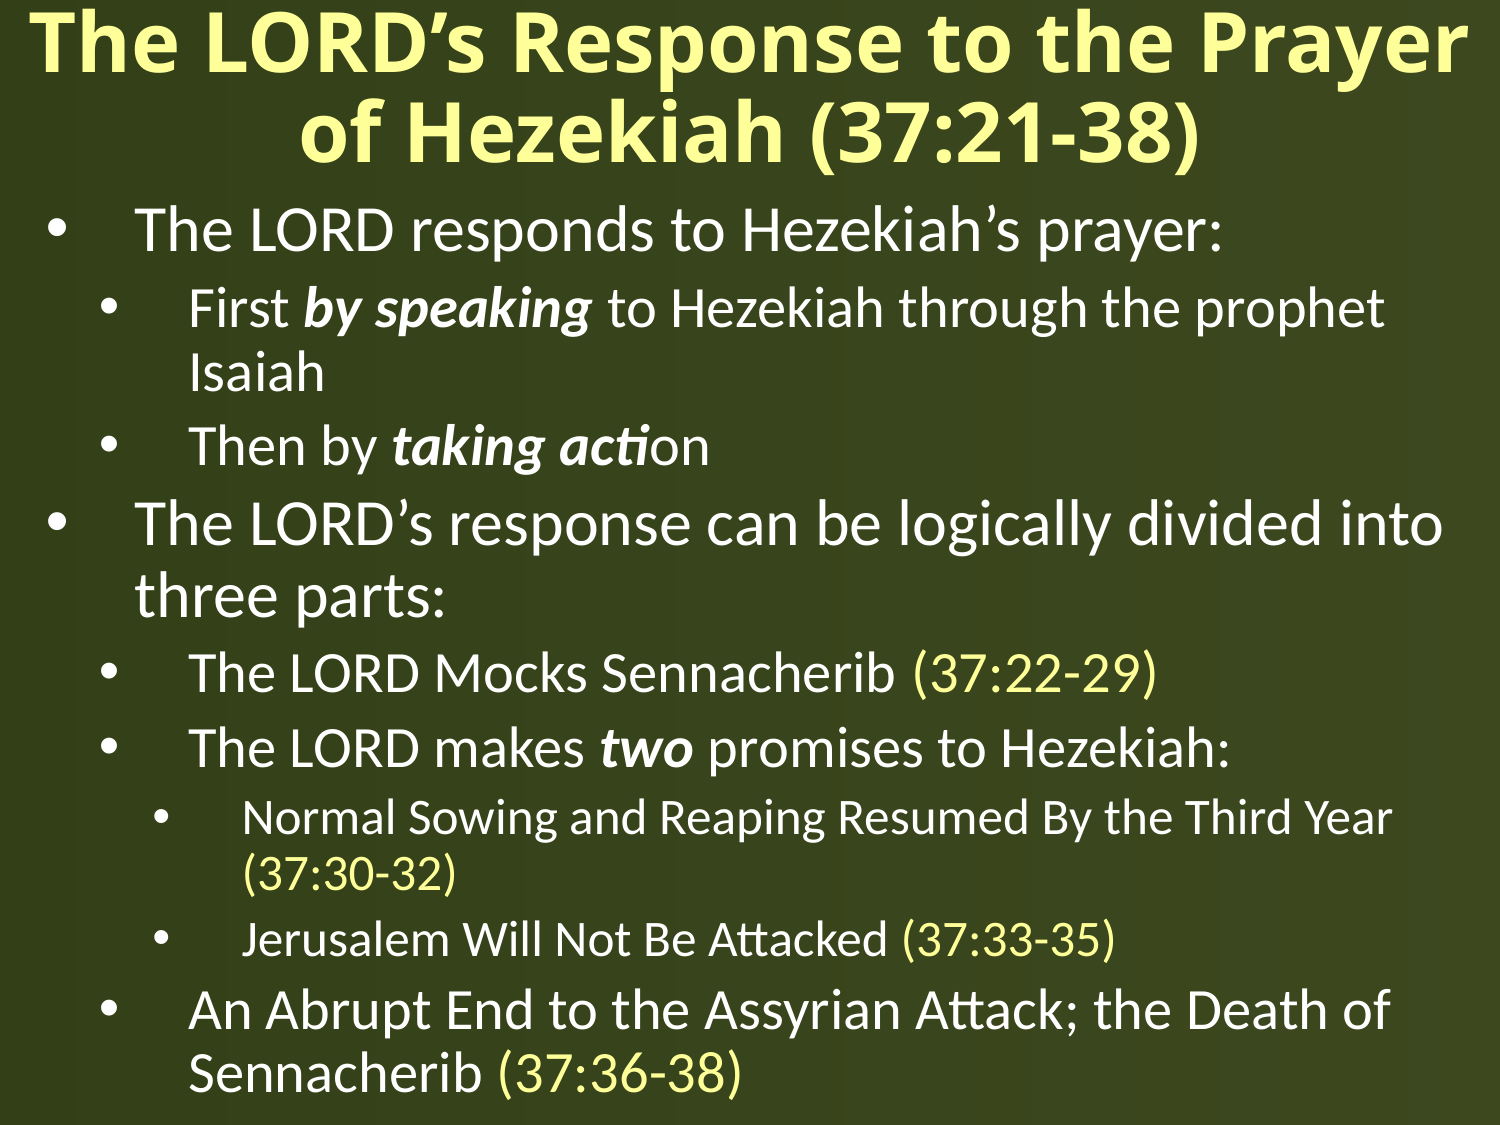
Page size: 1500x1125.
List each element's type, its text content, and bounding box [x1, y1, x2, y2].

list The LORD responds to Hezekiah’s prayer: First by speaking to Hezekiah through the prophet Isaiah Then by taking action The LORD’s response can be logically divided into three parts: The LORD Mocks Sennacherib (37:22-29) The LORD makes two promises to Hezekiah: Normal Sowing and Reaping Resumed By the Third Year (37:30-32) Jerusalem Will Not Be Attacked (37:33-35) An Abrupt End to the Assyrian Attack; the Death of Sennacherib (37:36-38) [0, 187, 1468, 1116]
title The LORD’s Response to the Prayer of Hezekiah (37:21-38) [0, 0, 1500, 181]
